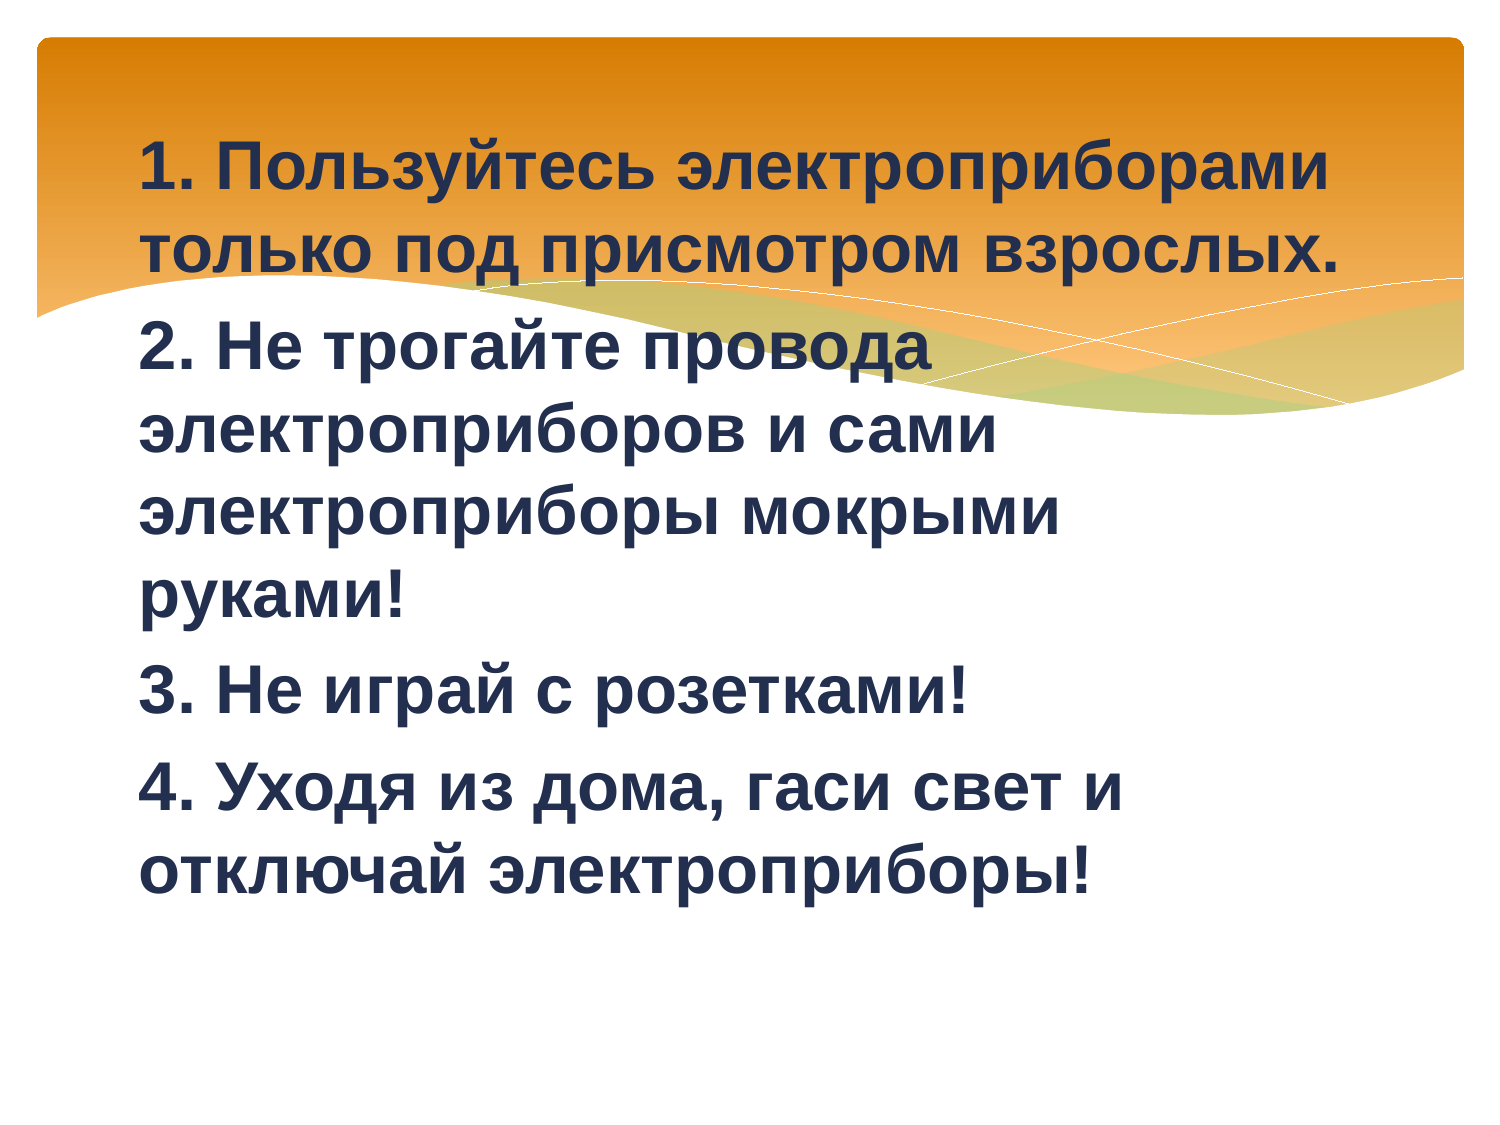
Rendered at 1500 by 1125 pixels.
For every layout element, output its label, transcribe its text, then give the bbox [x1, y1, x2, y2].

list 1. Пользуйтесь электроприборами только под присмотром взрослых. 2. Не трогайте провода электроприборов и сами электроприборы мокрыми руками! 3. Не играй с розетками! 4. Уходя из дома, гаси свет и отключай электроприборы! [123, 113, 1359, 1005]
